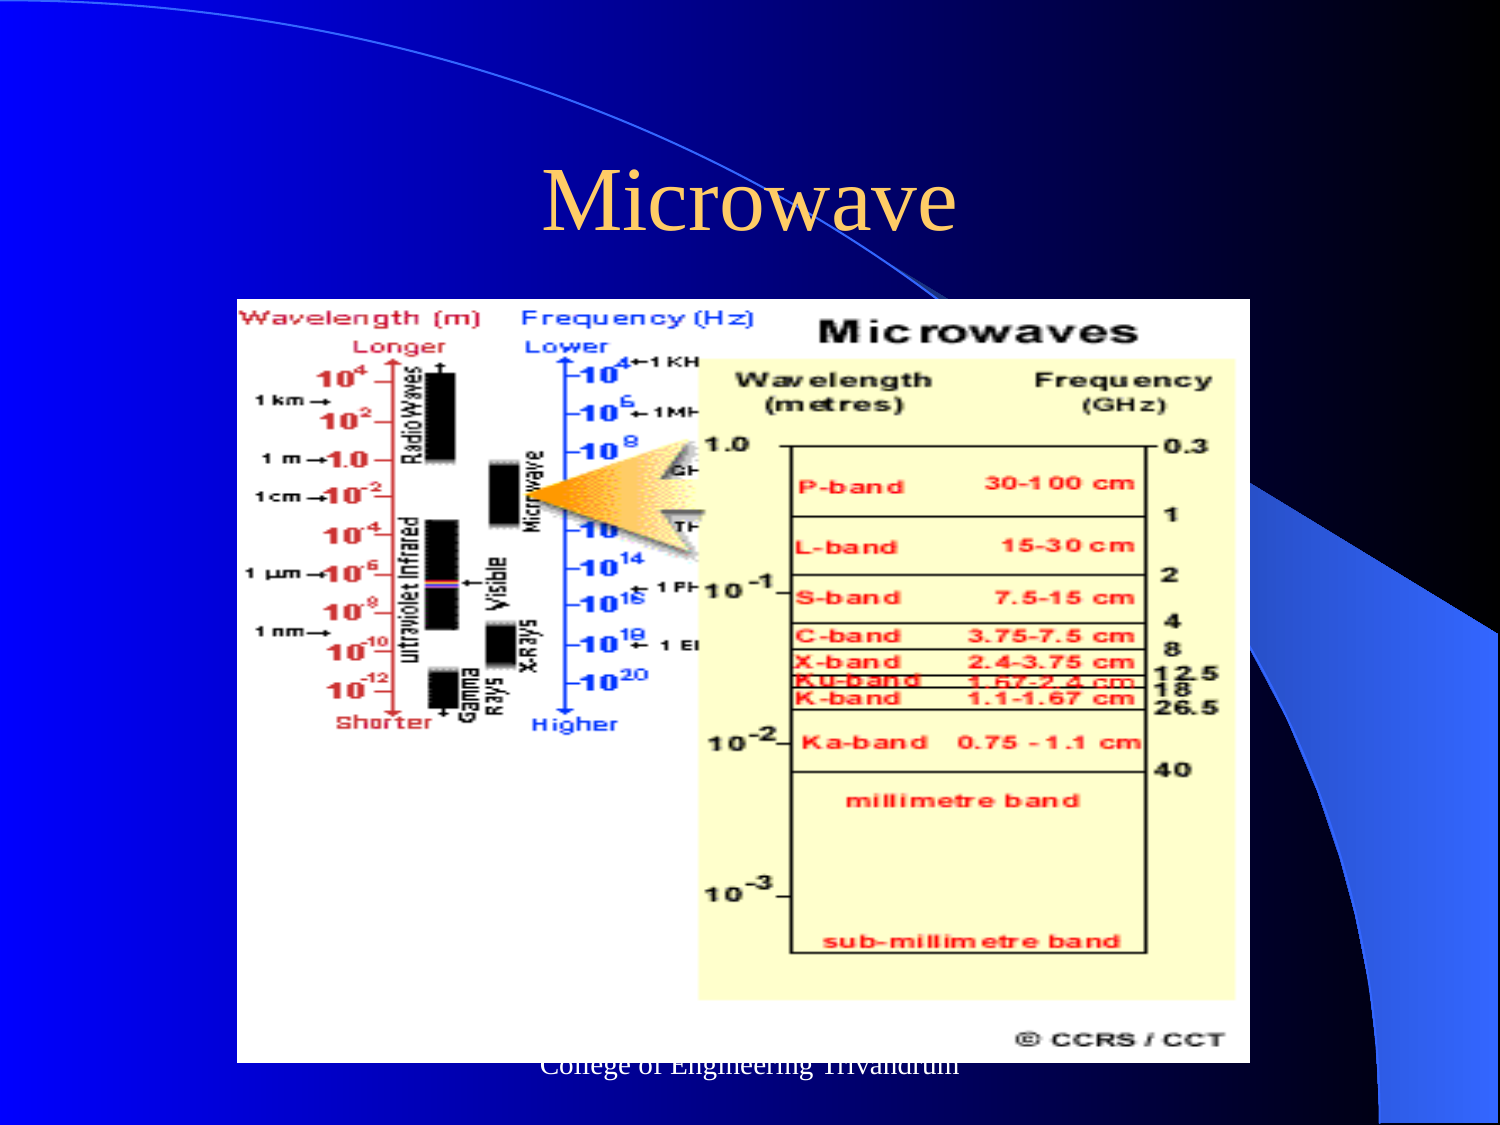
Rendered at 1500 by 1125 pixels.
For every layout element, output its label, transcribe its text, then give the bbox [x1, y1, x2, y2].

title Microwave [112, 99, 1388, 288]
footer College of Engineering Trivandrum [512, 1072, 988, 1101]
picture [237, 299, 1251, 1063]
